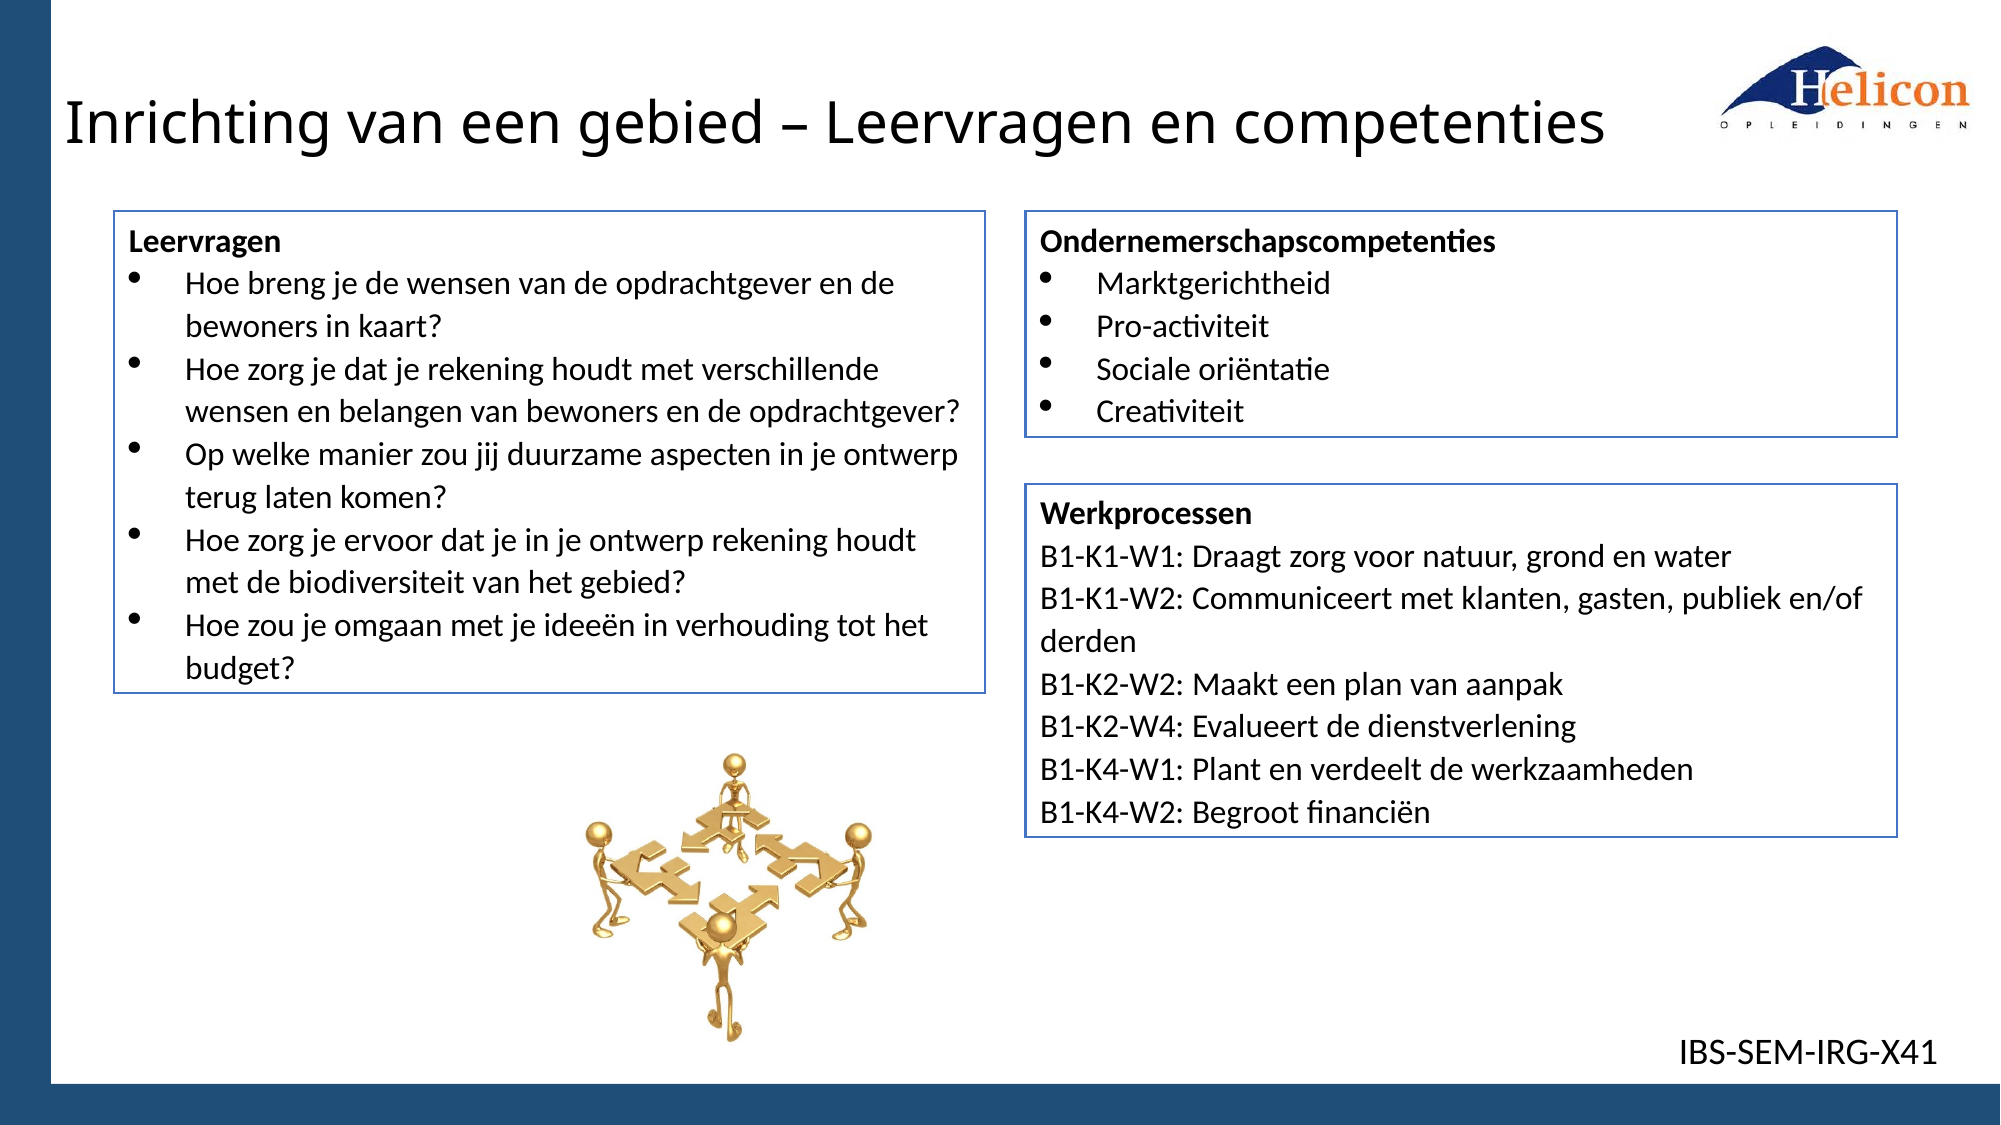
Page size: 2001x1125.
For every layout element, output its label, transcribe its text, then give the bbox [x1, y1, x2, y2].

text_box Leervragen Hoe breng je de wensen van de opdrachtgever en de bewoners in kaart? Hoe zorg je dat je rekening houdt met verschillende wensen en belangen van bewoners en de opdrachtgever? Op welke manier zou jij duurzame aspecten in je ontwerp terug laten komen? Hoe zorg je ervoor dat je in je ontwerp rekening houdt met de biodiversiteit van het gebied? Hoe zou je omgaan met je ideeën in verhouding tot het budget? [113, 210, 986, 694]
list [1715, 22, 1974, 150]
picture [581, 747, 884, 1051]
text_box Werkprocessen B1-K1-W1: Draagt zorg voor natuur, grond en water B1-K1-W2: Communiceert met klanten, gasten, publiek en/of derden B1-K2-W2: Maakt een plan van aanpak B1-K2-W4: Evalueert de dienstverlening B1-K4-W1: Plant en verdeelt de werkzaamheden B1-K4-W2: Begroot financiën [1024, 483, 1898, 838]
title Inrichting van een gebied – Leervragen en competenties [52, 72, 1776, 178]
text_box Ondernemerschapscompetenties Marktgerichtheid Pro-activiteit Sociale oriëntatie Creativiteit [1024, 210, 1898, 438]
text_box [0, 0, 52, 1125]
text_box [50, 1083, 2000, 1125]
text_box IBS-SEM-IRG-X41 [1663, 1019, 1954, 1080]
